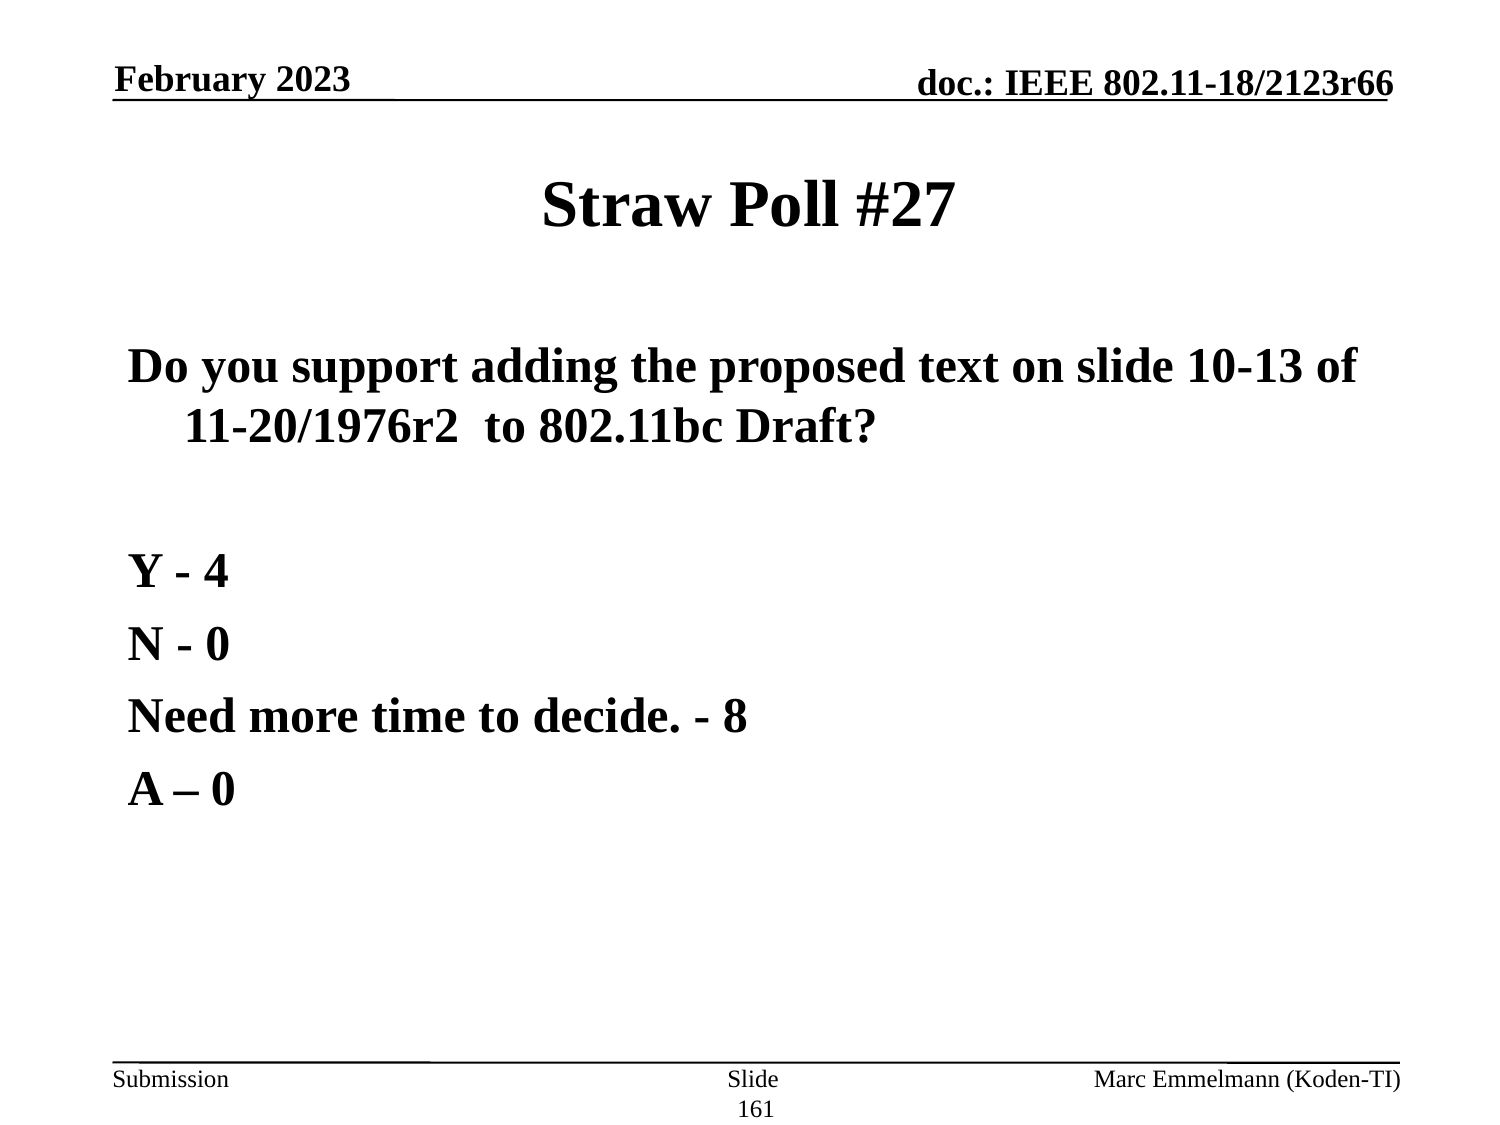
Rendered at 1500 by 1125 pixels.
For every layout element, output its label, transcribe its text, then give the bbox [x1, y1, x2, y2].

footer Marc Emmelmann (Koden-TI) [878, 1061, 1402, 1093]
slide_number Slide 161 [712, 1061, 800, 1123]
list Do you support adding the proposed text on slide 10-13 of 11-20/1976r2 to 802.11bc Draft? Y - 4 N - 0 Need more time to decide. - 8 A – 0 [112, 324, 1388, 1000]
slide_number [114, 54, 423, 100]
title Straw Poll #27 [112, 112, 1388, 288]
